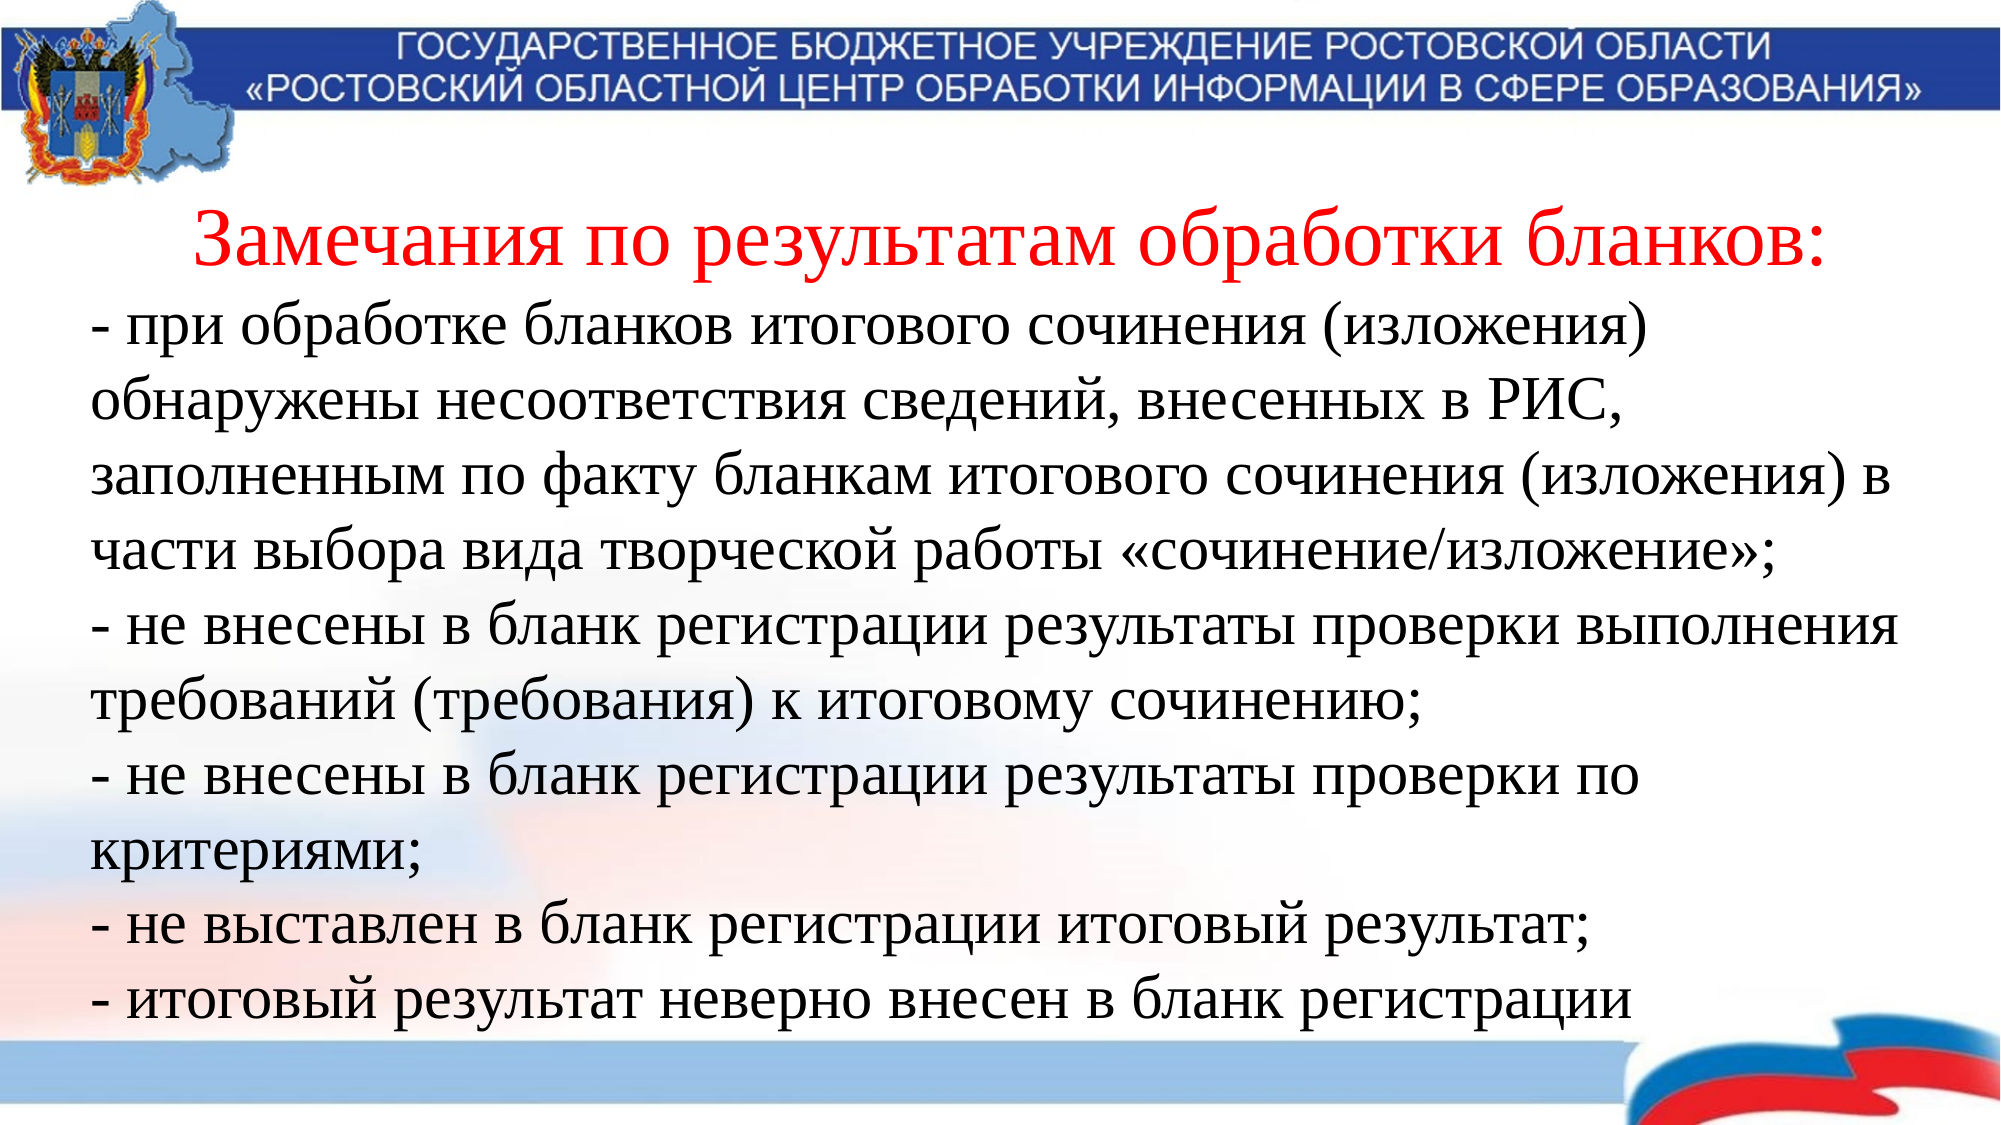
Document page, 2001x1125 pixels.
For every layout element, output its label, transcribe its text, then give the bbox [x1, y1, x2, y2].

text_box Замечания по результатам обработки бланков: - при обработке бланков итогового сочинения (изложения) обнаружены несоответствия сведений, внесенных в РИС, заполненным по факту бланкам итогового сочинения (изложения) в части выбора вида творческой работы «сочинение/изложение»; - не внесены в бланк регистрации результаты проверки выполнения требований (требования) к итоговому сочинению; - не внесены в бланк регистрации результаты проверки по критериями; - не выставлен в бланк регистрации итоговый результат; - итоговый результат неверно внесен в бланк регистрации [75, 703, 1948, 1039]
picture [0, 0, 2001, 1125]
text_box Замечания по результатам обработки бланков: - при обработке бланков итогового сочинения (изложения) обнаружены несоответствия сведений, внесенных в РИС, заполненным по факту бланкам итогового сочинения (изложения) в части выбора вида творческой работы «сочинение/изложение»; - не внесены в бланк регистрации результаты проверки выполнения требований (требования) к итоговому сочинению; - не внесены в бланк регистрации результаты проверки по критериями; - не выставлен в бланк регистрации итоговый результат; - итоговый результат неверно внесен в бланк регистрации [75, 174, 1948, 702]
